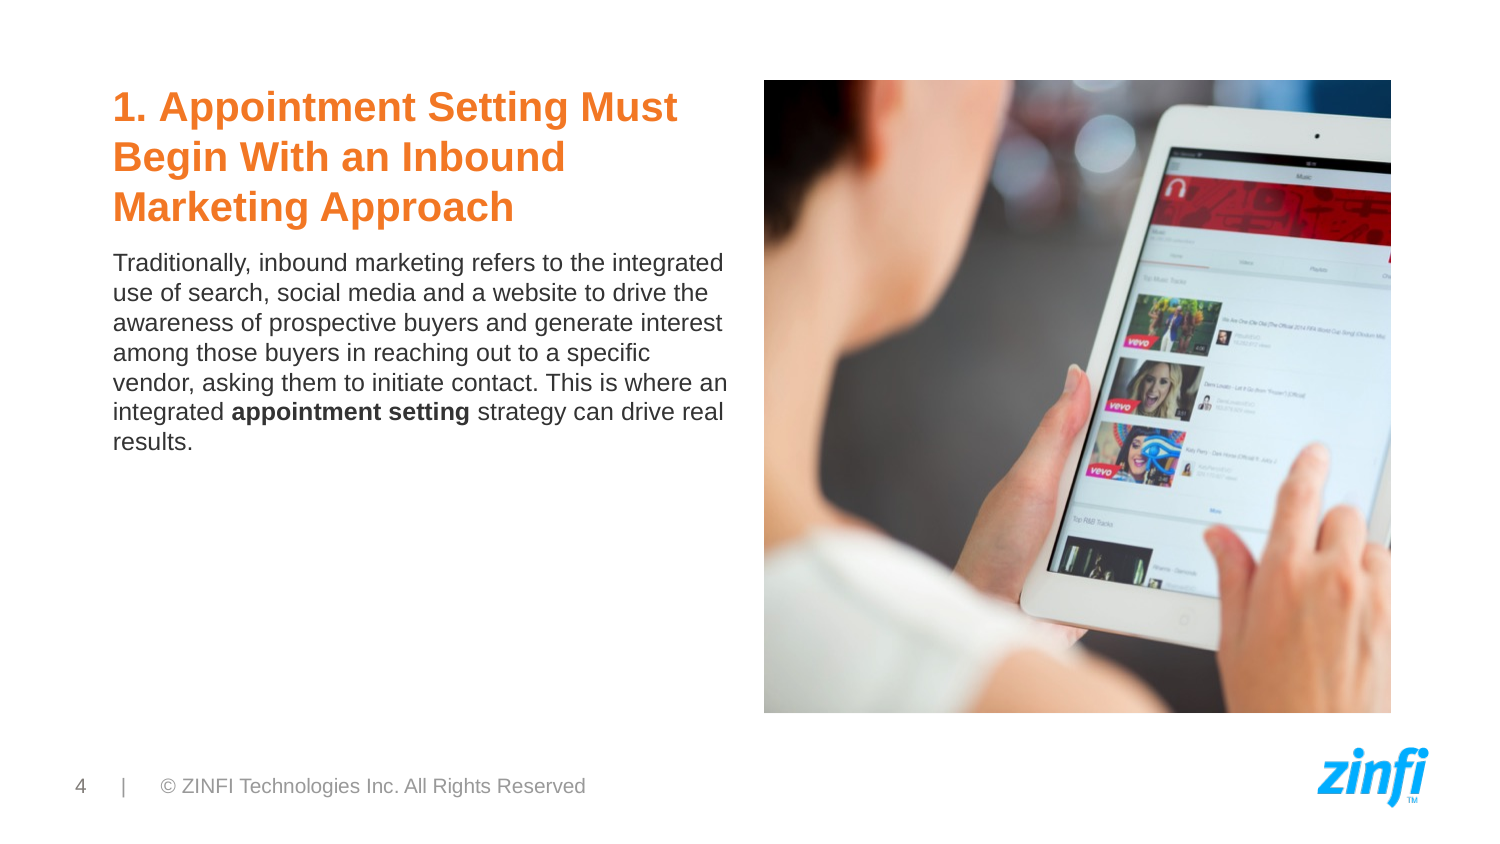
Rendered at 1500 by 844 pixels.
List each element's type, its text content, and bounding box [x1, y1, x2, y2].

picture [1317, 747, 1406, 808]
list Traditionally, inbound marketing refers to the integrated use of search, social media and a website to drive the awareness of prospective buyers and generate interest among those buyers in reaching out to a specific vendor, asking them to initiate contact. This is where an integrated appointment setting strategy can drive real results. [112, 246, 736, 451]
picture [1394, 753, 1429, 808]
list 1. Appointment Setting Must Begin With an Inbound Marketing Approach [112, 80, 736, 144]
picture [763, 79, 1391, 714]
